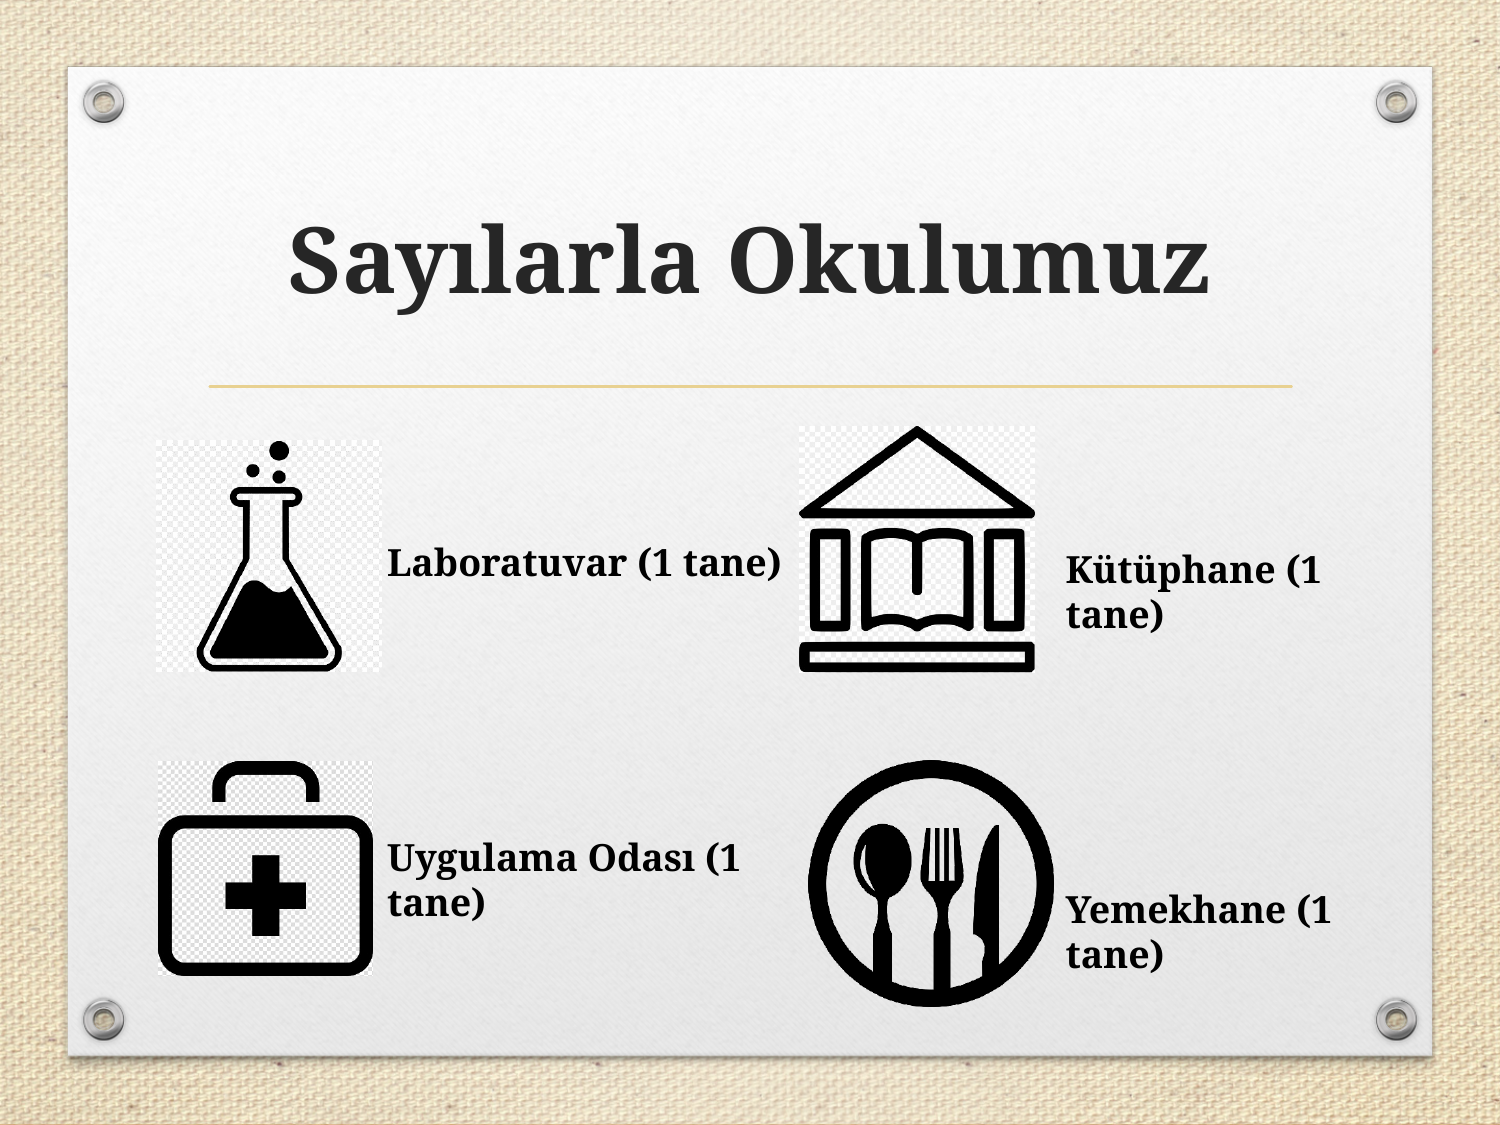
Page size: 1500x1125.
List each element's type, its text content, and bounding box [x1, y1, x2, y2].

picture [0, 0, 1500, 1125]
text_box Kütüphane (1 tane) Yemekhane (1 tane) [1050, 443, 1407, 1034]
title Sayılarla Okulumuz [193, 150, 1309, 365]
text_box Laboratuvar (1 tane) Uygulama Odası (1 tane) [372, 481, 821, 982]
